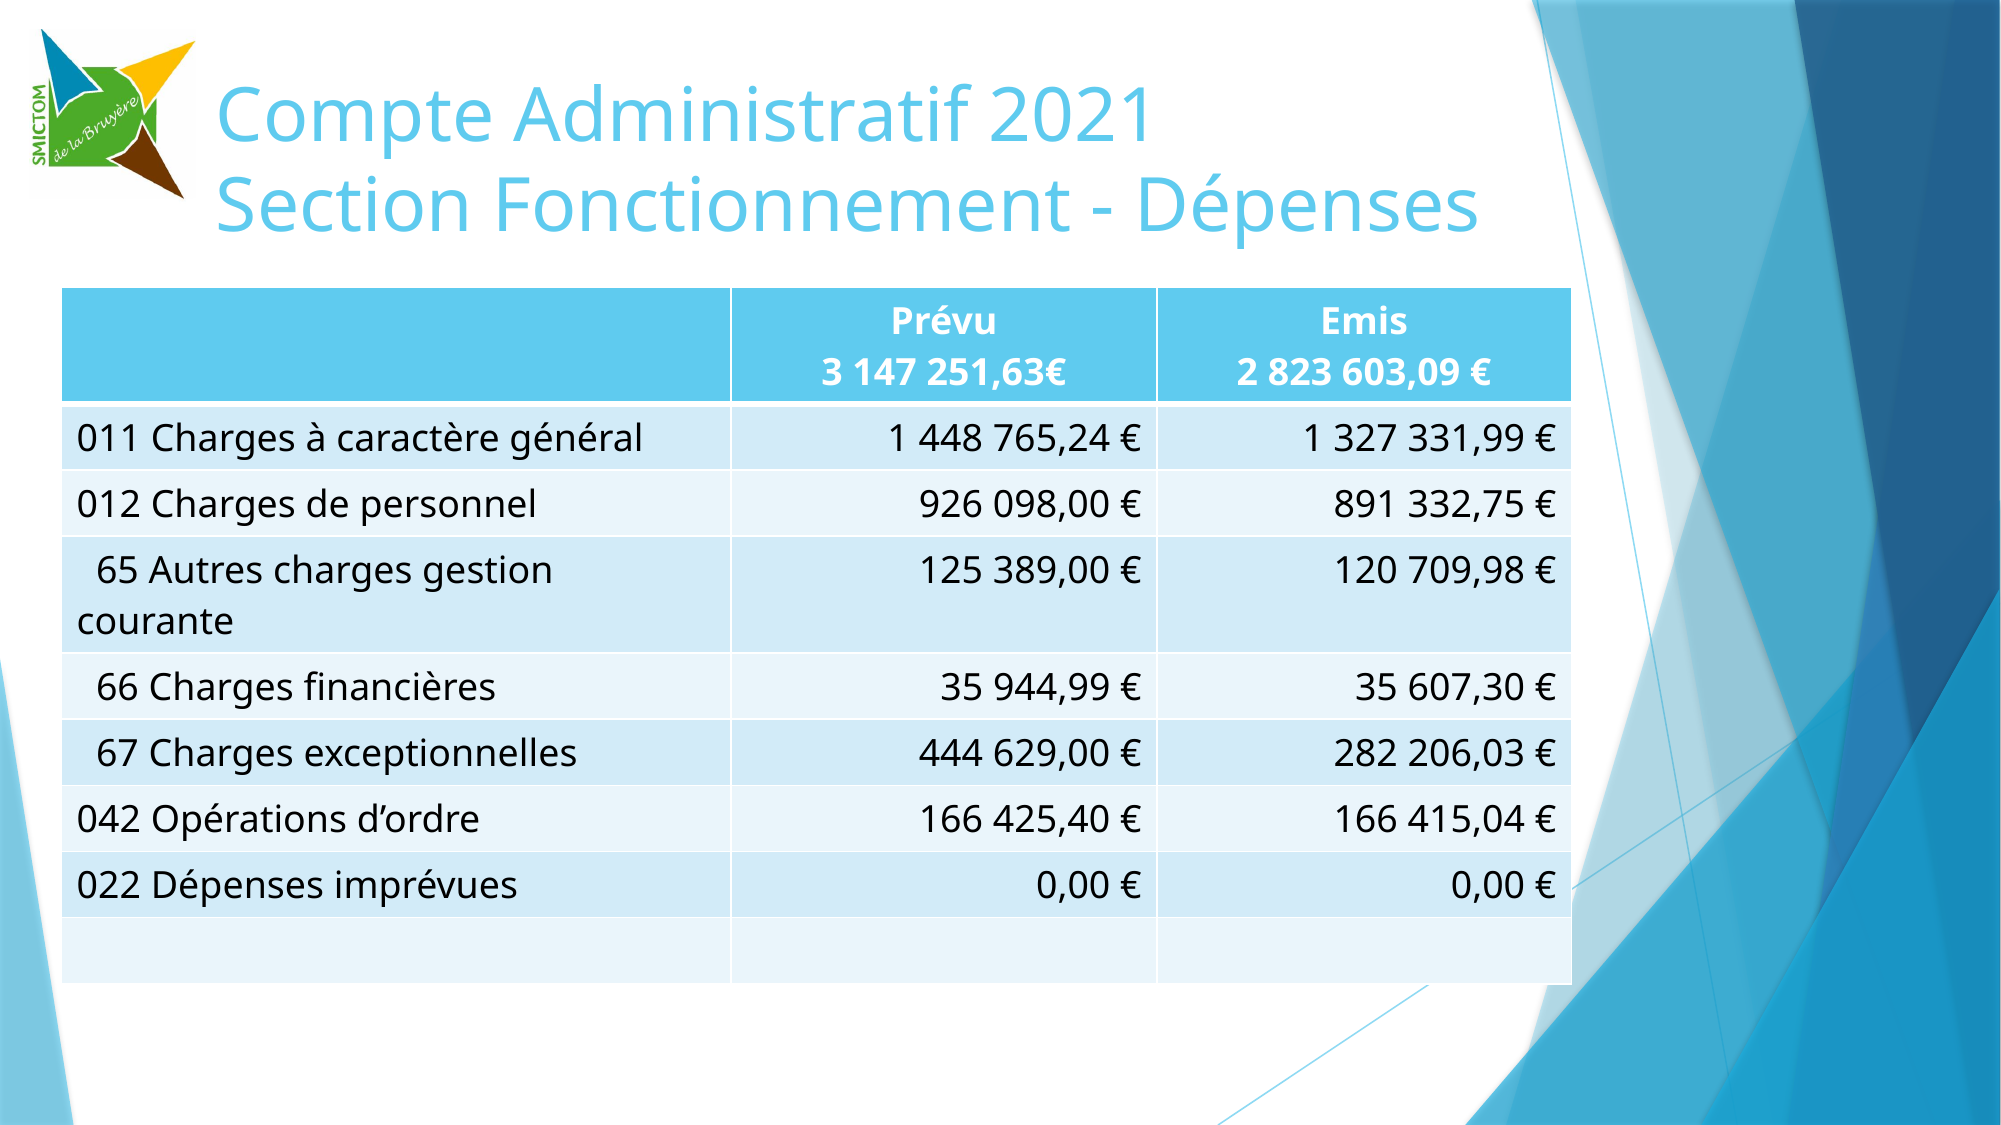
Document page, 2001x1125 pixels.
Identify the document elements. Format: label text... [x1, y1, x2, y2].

table_cell 35 944,99 € [732, 654, 1156, 718]
table_cell 0,00 € [1158, 852, 1571, 917]
table_cell 120 709,98 € [1158, 537, 1571, 652]
table_cell [732, 918, 1156, 983]
table_cell 891 332,75 € [1158, 471, 1571, 535]
table_cell 67 Charges exceptionnelles [62, 720, 730, 785]
title Compte Administratif 2021 Section Fonctionnement - Dépenses [200, 59, 1825, 276]
table_cell 444 629,00 € [732, 720, 1156, 785]
picture [28, 28, 197, 204]
table_cell 282 206,03 € [1158, 720, 1571, 785]
table_cell 166 425,40 € [732, 786, 1156, 851]
table_cell 35 607,30 € [1158, 654, 1571, 718]
table_cell [1158, 918, 1571, 983]
table_cell 66 Charges financières [62, 654, 730, 718]
table_cell 022 Dépenses imprévues [62, 852, 730, 917]
table_cell 0,00 € [732, 852, 1156, 917]
table_cell 166 415,04 € [1158, 786, 1571, 851]
table_header [62, 288, 730, 401]
table_cell 926 098,00 € [732, 471, 1156, 535]
table_cell 042 Opérations d’ordre [62, 786, 730, 851]
table_cell 65 Autres charges gestion courante [62, 537, 730, 652]
table_cell 011 Charges à caractère général [62, 407, 730, 469]
table_cell 1 448 765,24 € [732, 407, 1156, 469]
table_cell 125 389,00 € [732, 537, 1156, 652]
table_cell 1 327 331,99 € [1158, 407, 1571, 469]
table_cell [62, 918, 730, 983]
table_header Prévu 3 147 251,63€ [732, 288, 1156, 401]
table_header Emis 2 823 603,09 € [1158, 288, 1571, 401]
table_cell 012 Charges de personnel [62, 471, 730, 535]
